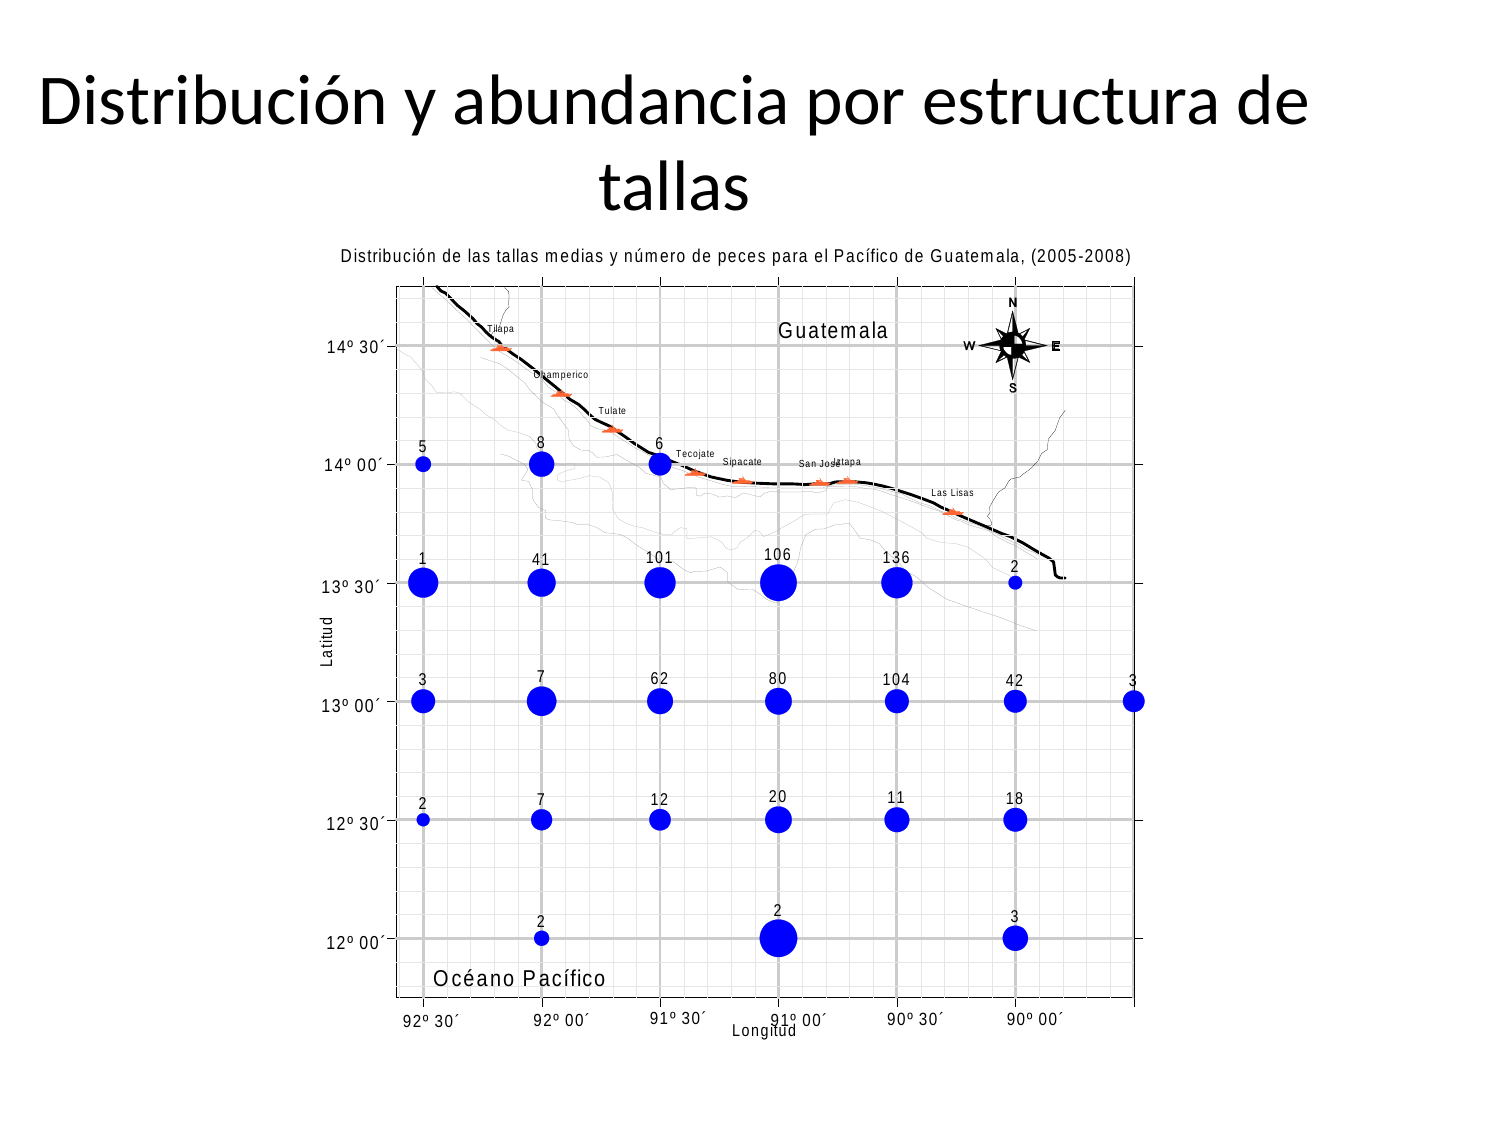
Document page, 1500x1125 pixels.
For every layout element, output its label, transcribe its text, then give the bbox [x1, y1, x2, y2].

title Distribución y abundancia por estructura de tallas [0, 45, 1350, 233]
picture [316, 245, 1145, 1041]
